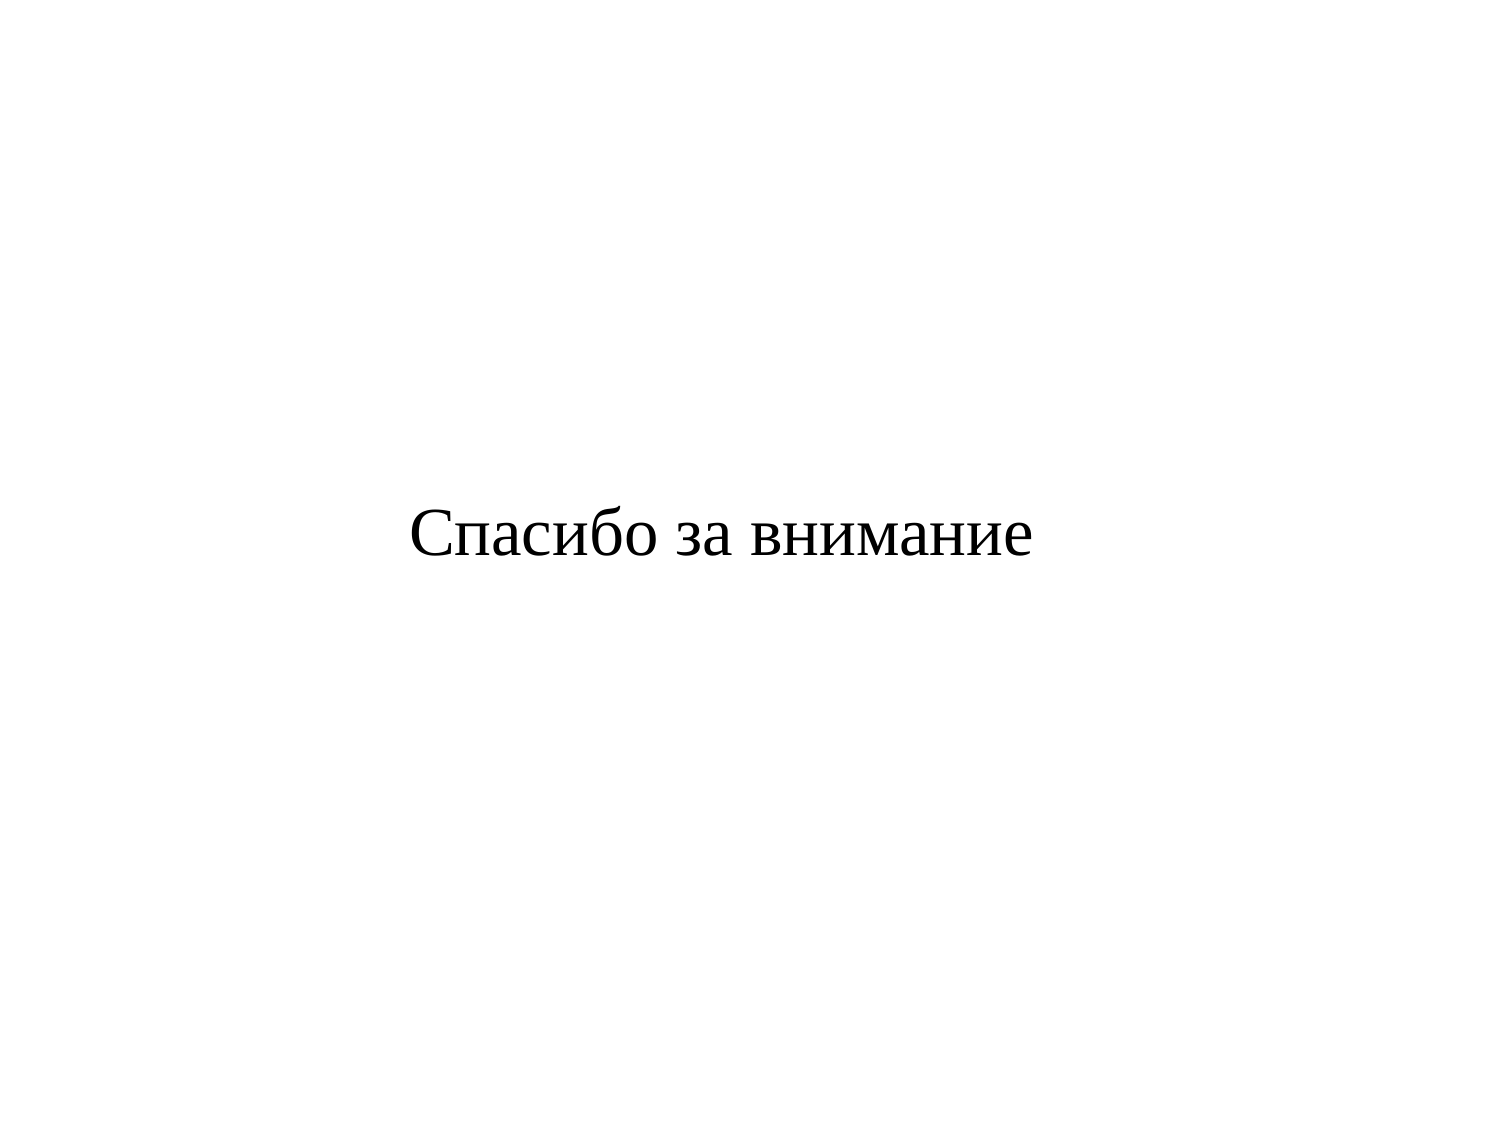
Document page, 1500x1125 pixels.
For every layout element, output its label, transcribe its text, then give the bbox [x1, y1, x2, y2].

title Спасибо за внимание [46, 421, 1397, 645]
